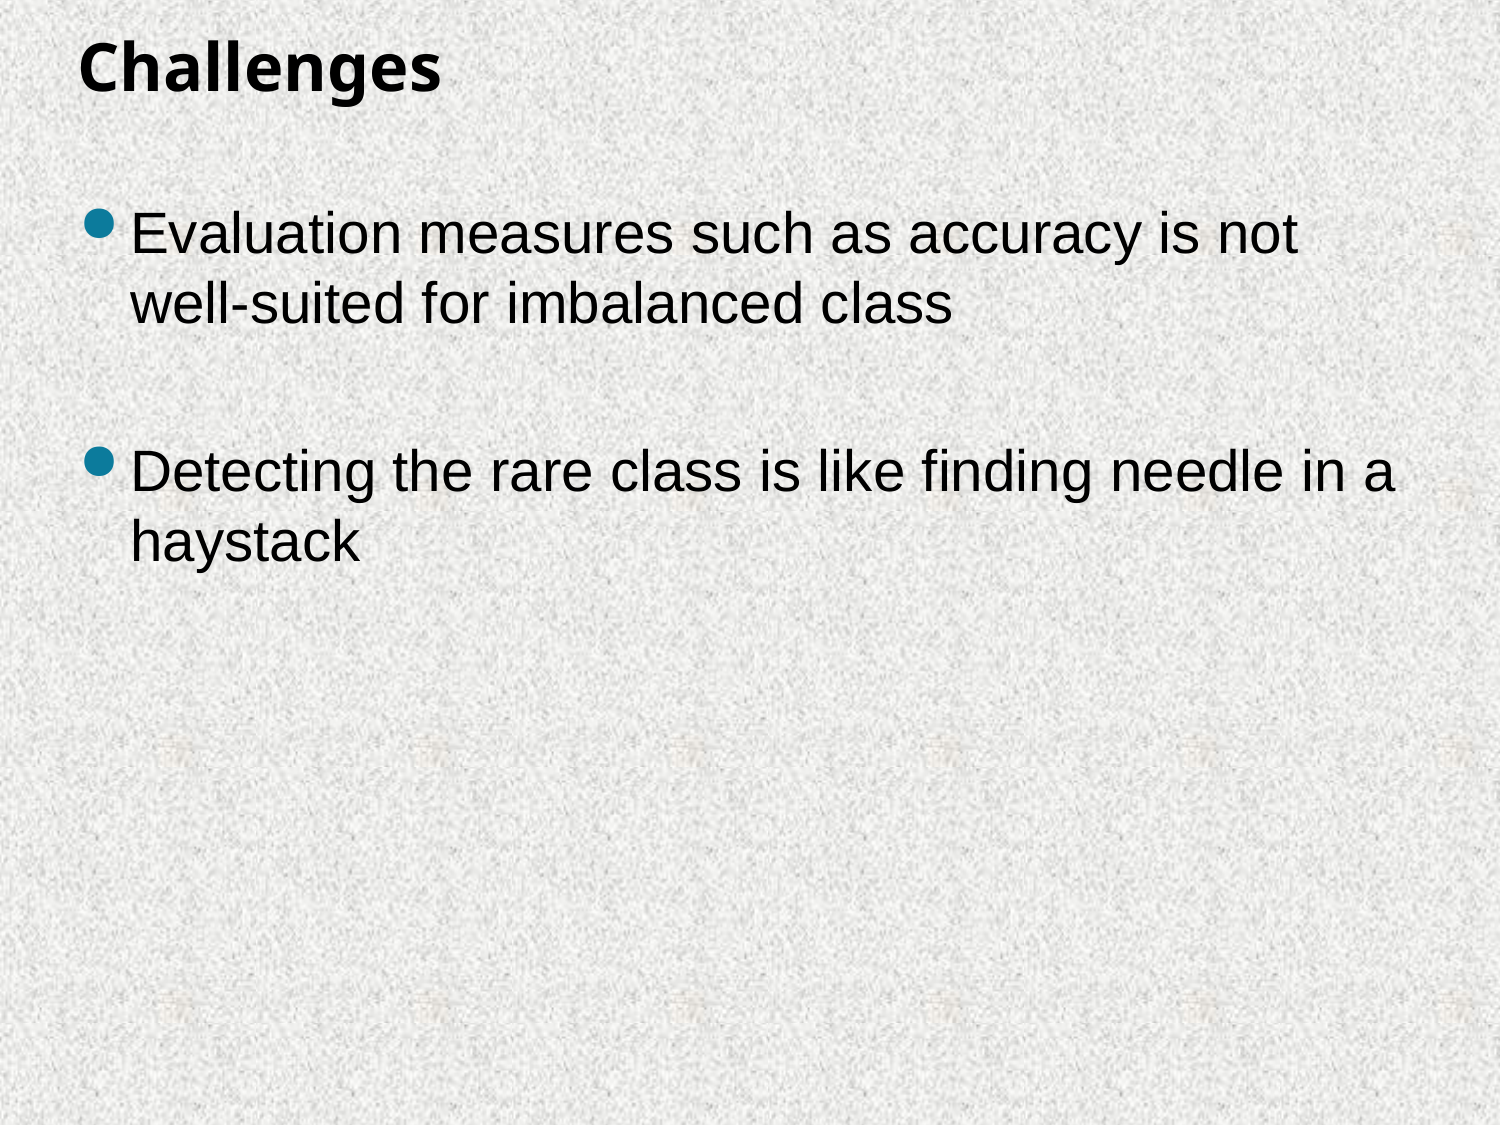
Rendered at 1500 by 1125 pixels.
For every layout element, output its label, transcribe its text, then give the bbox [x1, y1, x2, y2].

title Challenges [62, 24, 1421, 113]
list Evaluation measures such as accuracy is not well-suited for imbalanced class Detecting the rare class is like finding needle in a haystack [67, 187, 1432, 1038]
picture [0, 0, 1500, 1125]
